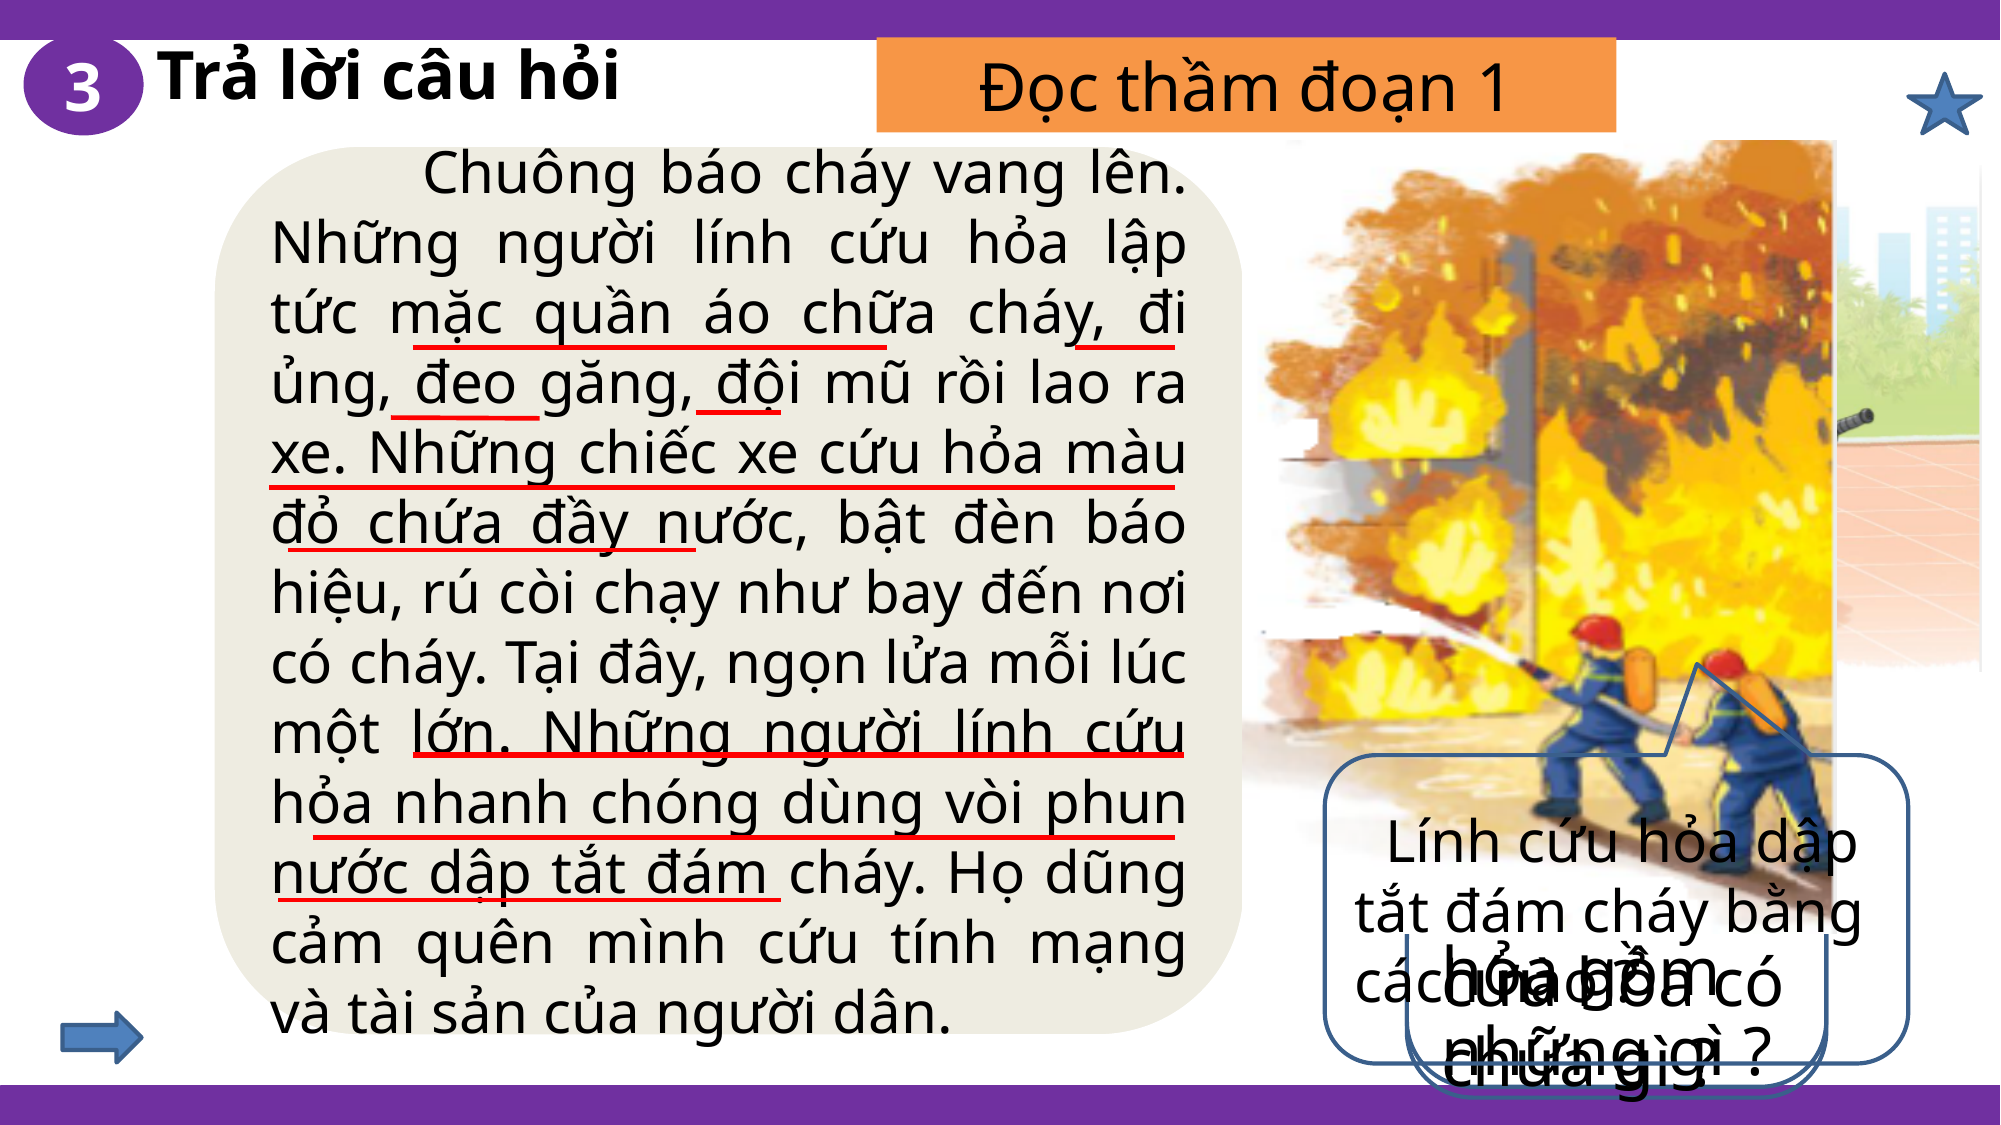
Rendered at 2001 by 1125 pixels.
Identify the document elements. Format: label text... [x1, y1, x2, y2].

picture [1242, 140, 1982, 935]
text_box [60, 1010, 144, 1065]
text_box [1906, 71, 1984, 136]
text_box Đọc thầm đoạn 1 [876, 37, 1617, 133]
text_box [0, 0, 2000, 40]
text_box Chuông báo cháy vang lên. Những người lính cứu hỏa lập tức mặc quần áo chữa cháy, đi ủng, đeo găng, đội mũ rồi lao ra xe. Những chiếc xe cứu hỏa màu đỏ chứa đầy nước, bật đèn báo hiệu, rú còi chạy như bay đến nơi có cháy. Tại đây, ngọn lửa mỗi lúc một lớn. Những người lính cứu hỏa nhanh chóng dùng vòi phun nước dập tắt đám cháy. Họ dũng cảm quên mình cứu tính mạng và tài sản của người dân. [209, 141, 1240, 1040]
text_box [25, 25, 750, 134]
text_box Lính cứu hỏa dập tắt đám cháy bằng cách nào ? [1322, 753, 1911, 1066]
text_box Trong những chiếc xe cứu hỏa có chứa gì ? [1414, 1066, 1820, 1100]
text_box [0, 1085, 2000, 1125]
